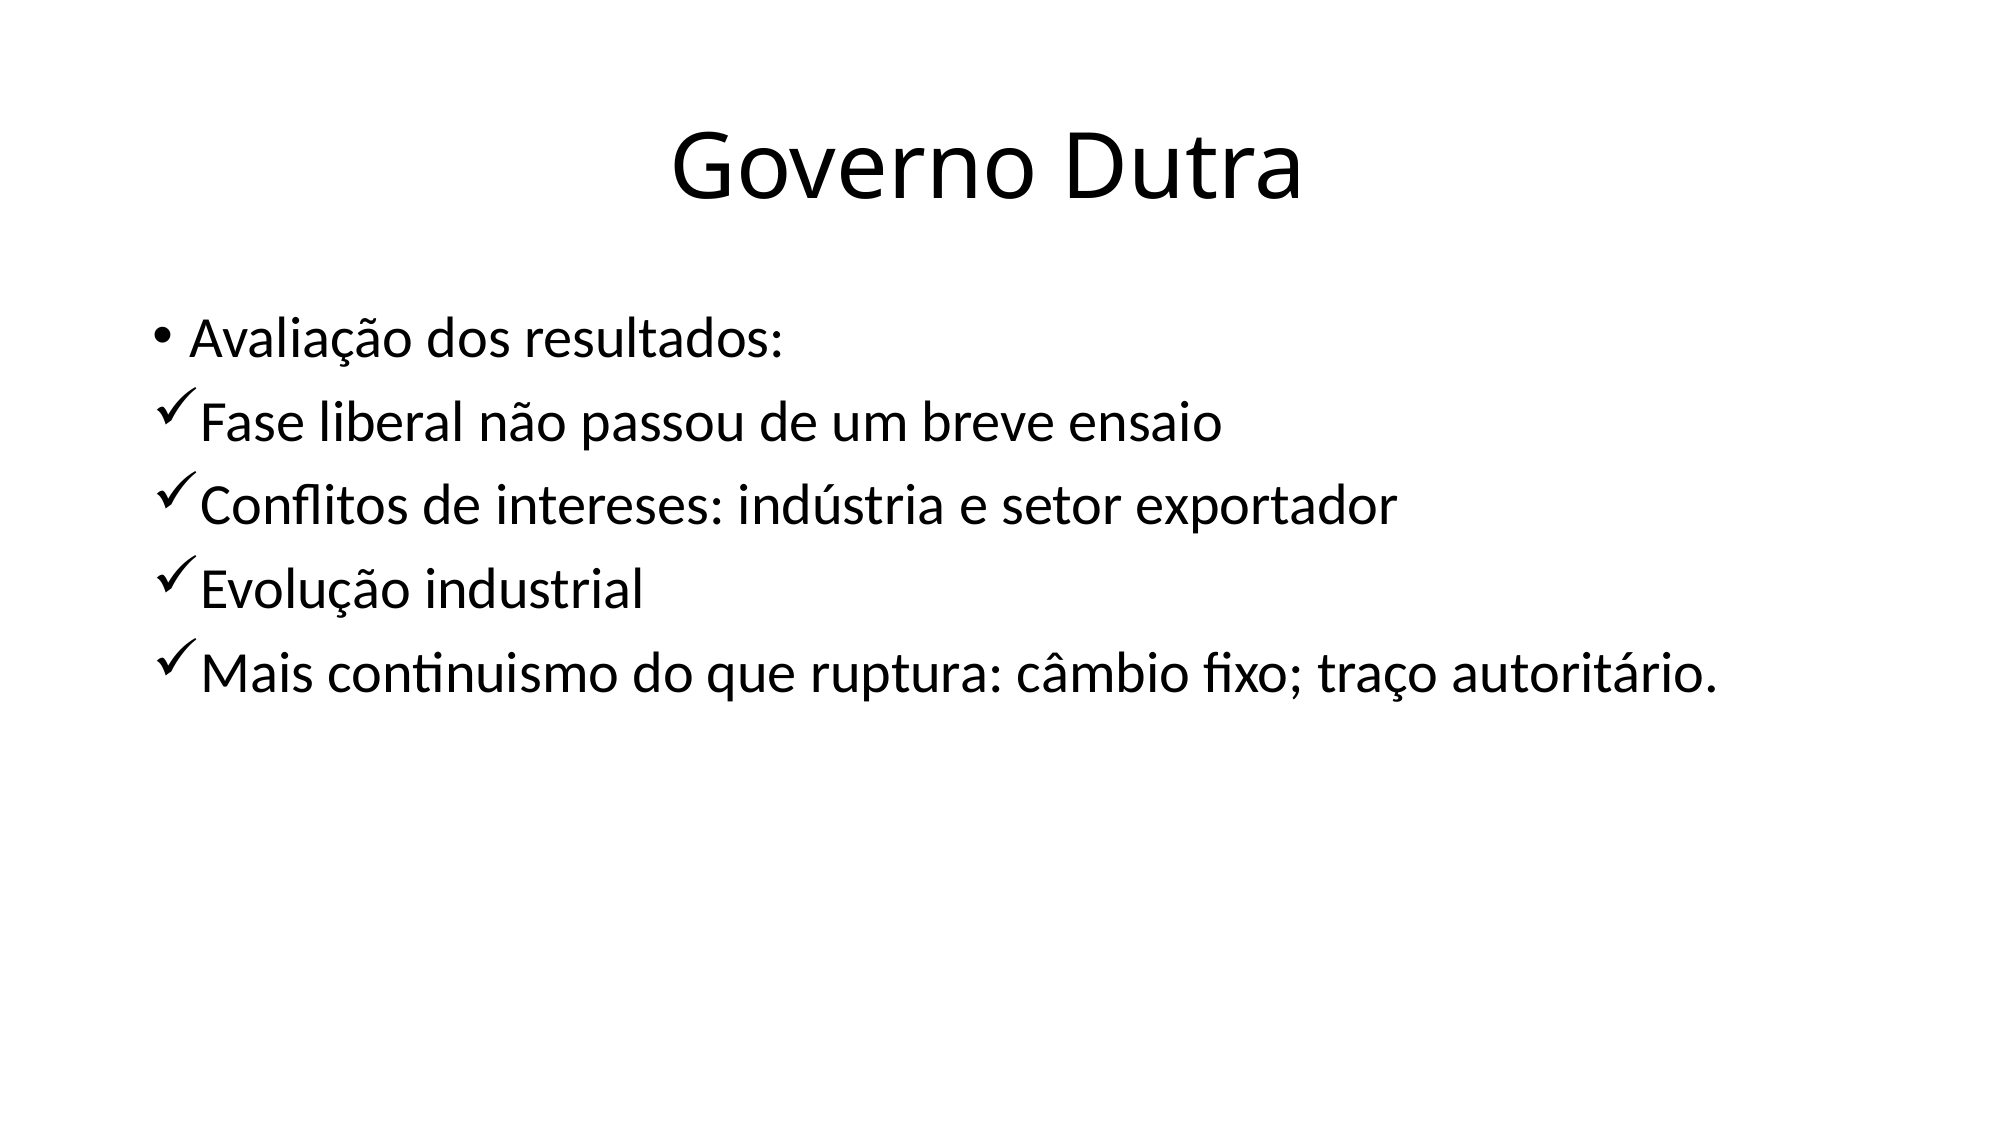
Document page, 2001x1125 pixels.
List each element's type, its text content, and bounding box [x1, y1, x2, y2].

title Governo Dutra [137, 59, 1863, 278]
list Avaliação dos resultados: Fase liberal não passou de um breve ensaio Conflitos de intereses: indústria e setor exportador Evolução industrial Mais continuismo do que ruptura: câmbio fixo; traço autoritário. [137, 299, 1863, 1014]
